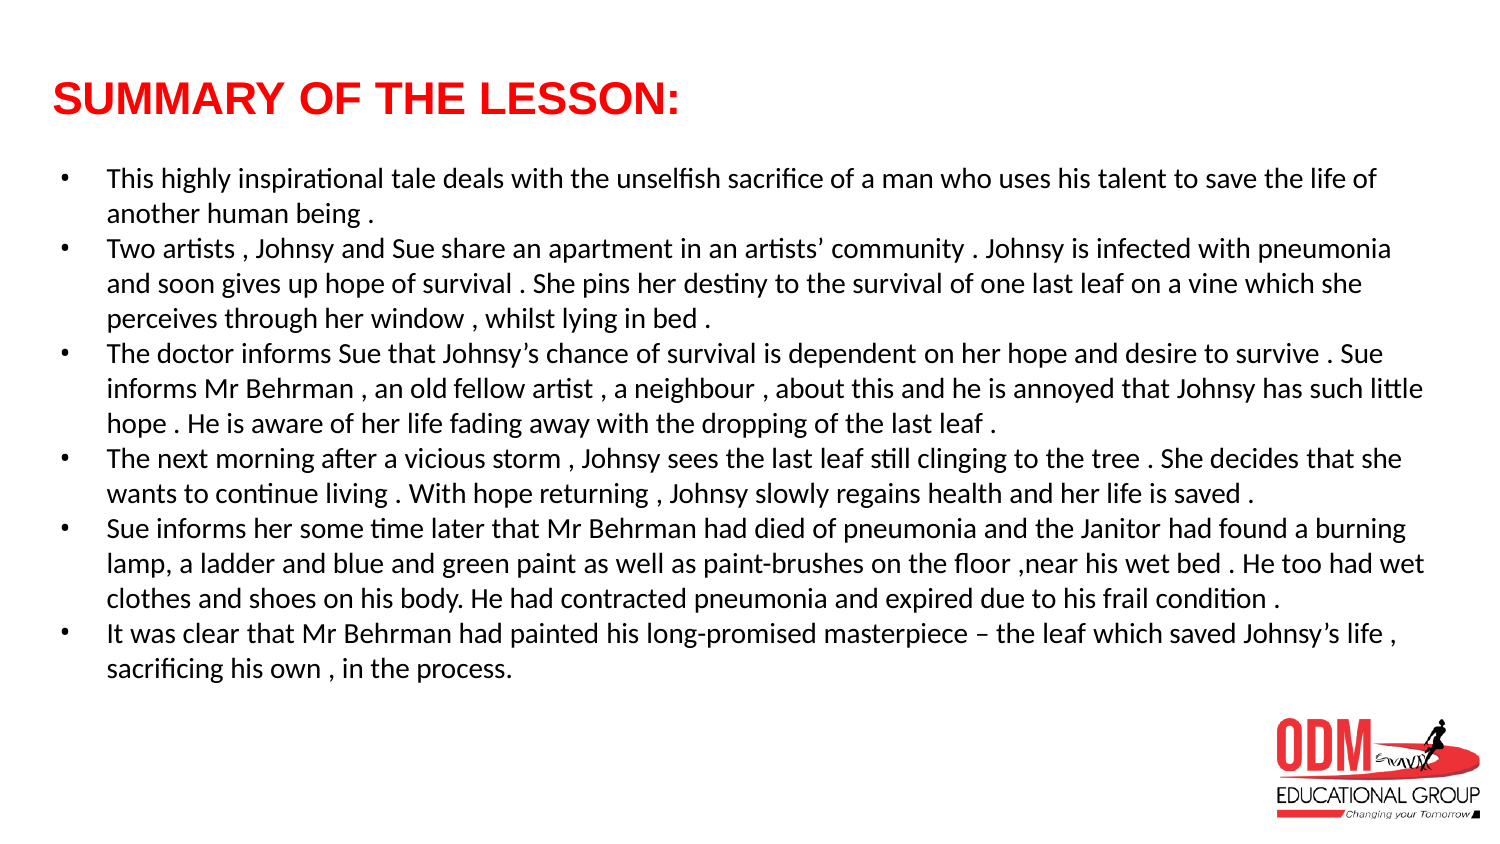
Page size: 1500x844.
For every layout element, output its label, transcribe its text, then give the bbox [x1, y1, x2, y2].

picture [1277, 718, 1480, 819]
title SUMMARY OF THE LESSON: [50, 67, 689, 211]
text_box This highly inspirational tale deals with the unselfish sacrifice of a man who uses his talent to save the life of another human being . Two artists , Johnsy and Sue share an apartment in an artists’ community . Johnsy is infected with pneumonia and soon gives up hope of survival . She pins her destiny to the survival of one last leaf on a vine which she perceives through her window , whilst lying in bed . The doctor informs Sue that Johnsy’s chance of survival is dependent on her hope and desire to survive . Sue informs Mr Behrman , an old fellow artist , a neighbour , about this and he is annoyed that Johnsy has such little hope . He is aware of her life fading away with the dropping of the last leaf . The next morning after a vicious storm , Johnsy sees the last leaf still clinging to the tree . She decides that she wants to continue living . With hope returning , Johnsy slowly regains health and her life is saved . Sue informs her some time later that Mr Behrman had died of pneumonia and the Janitor had found a burning lamp, a ladder and blue and green paint as well as paint-brushes on the floor ,near his wet bed . He too had wet clothes and shoes on his body. He had contracted pneumonia and expired due to his frail condition . It was clear that Mr Behrman had painted his long-promised masterpiece – the leaf which saved Johnsy’s life , sacrificing his own , in the process. [57, 157, 1436, 685]
